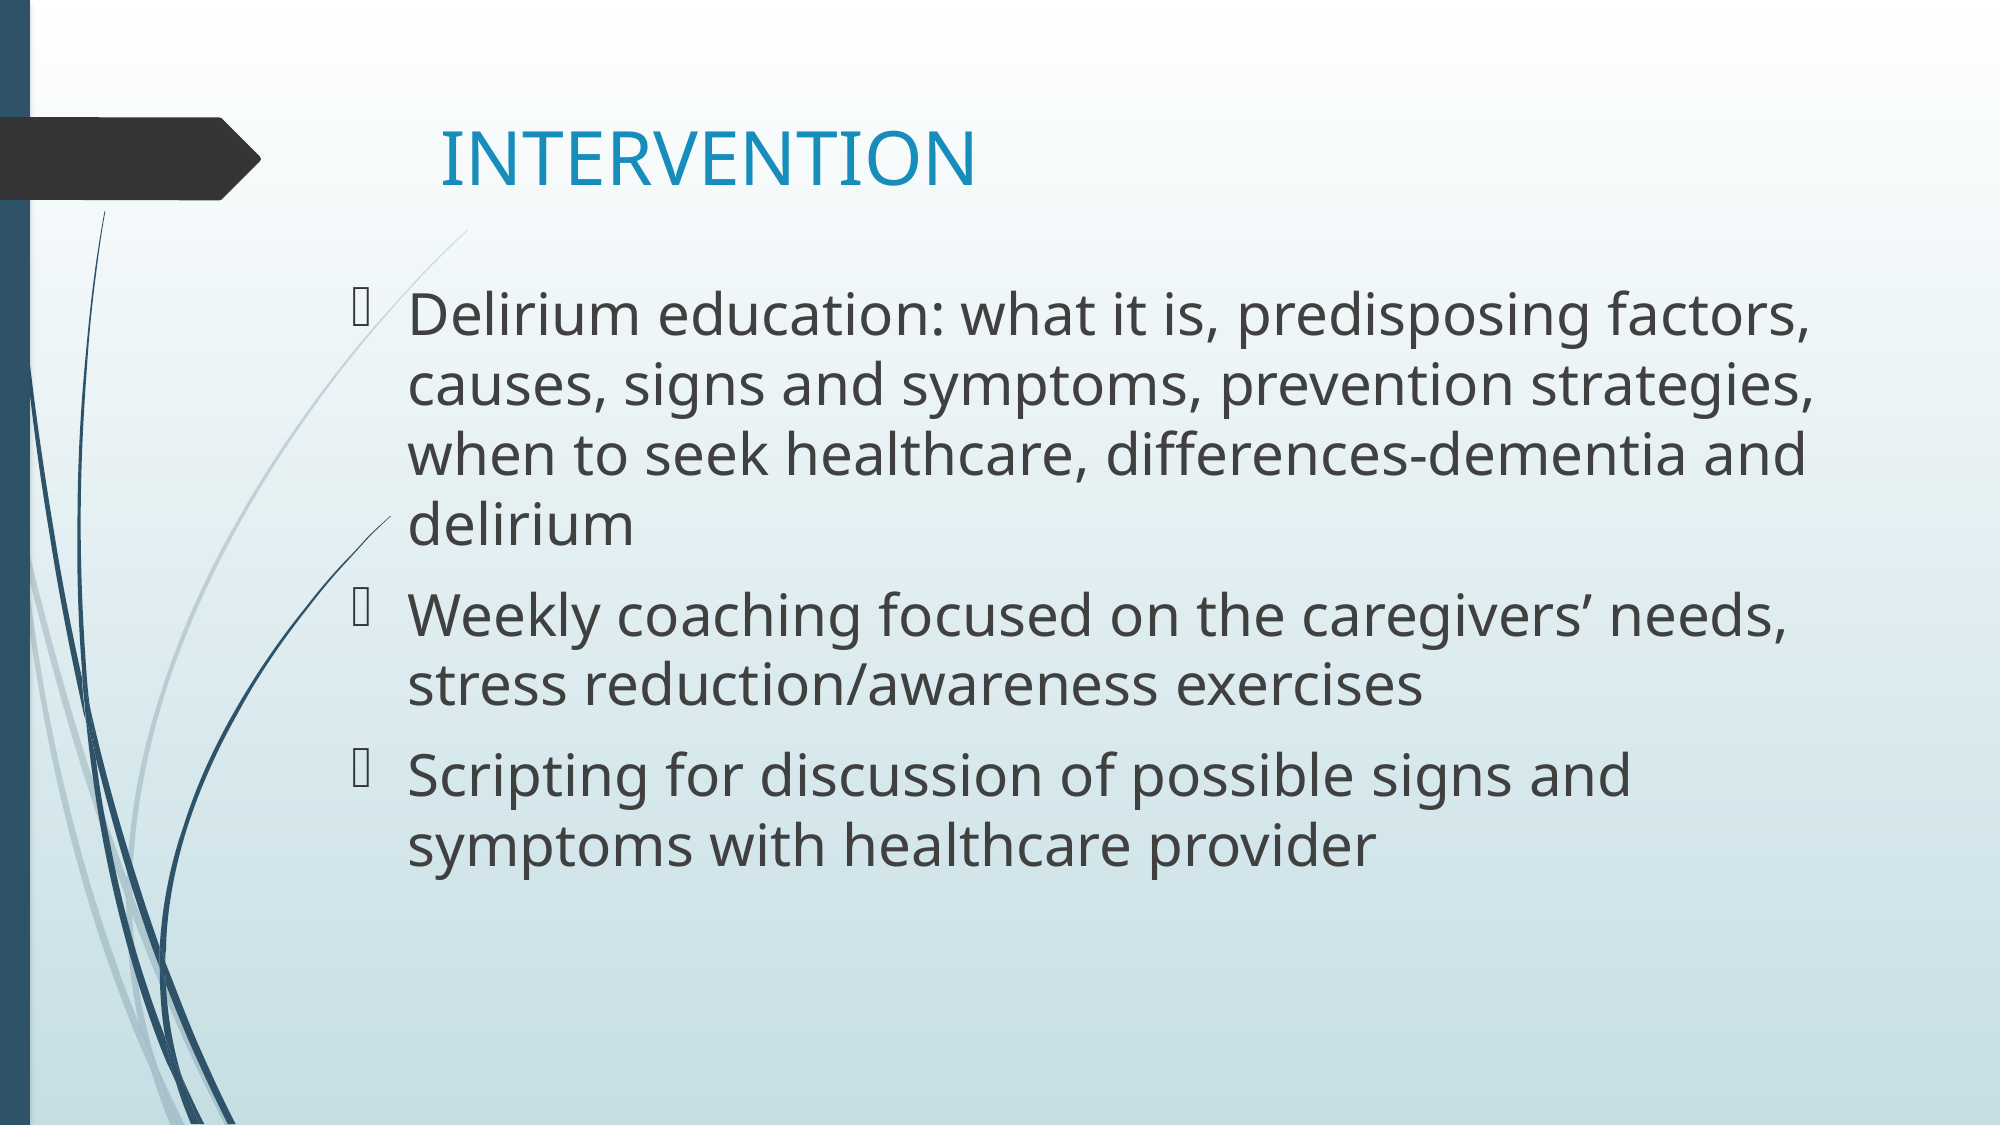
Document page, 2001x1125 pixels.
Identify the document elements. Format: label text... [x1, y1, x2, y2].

list Delirium education: what it is, predisposing factors, causes, signs and symptoms, prevention strategies, when to seek healthcare, differences-dementia and delirium Weekly coaching focused on the caregivers’ needs, stress reduction/awareness exercises Scripting for discussion of possible signs and symptoms with healthcare provider [336, 270, 1888, 970]
title INTERVENTION [425, 102, 1888, 270]
